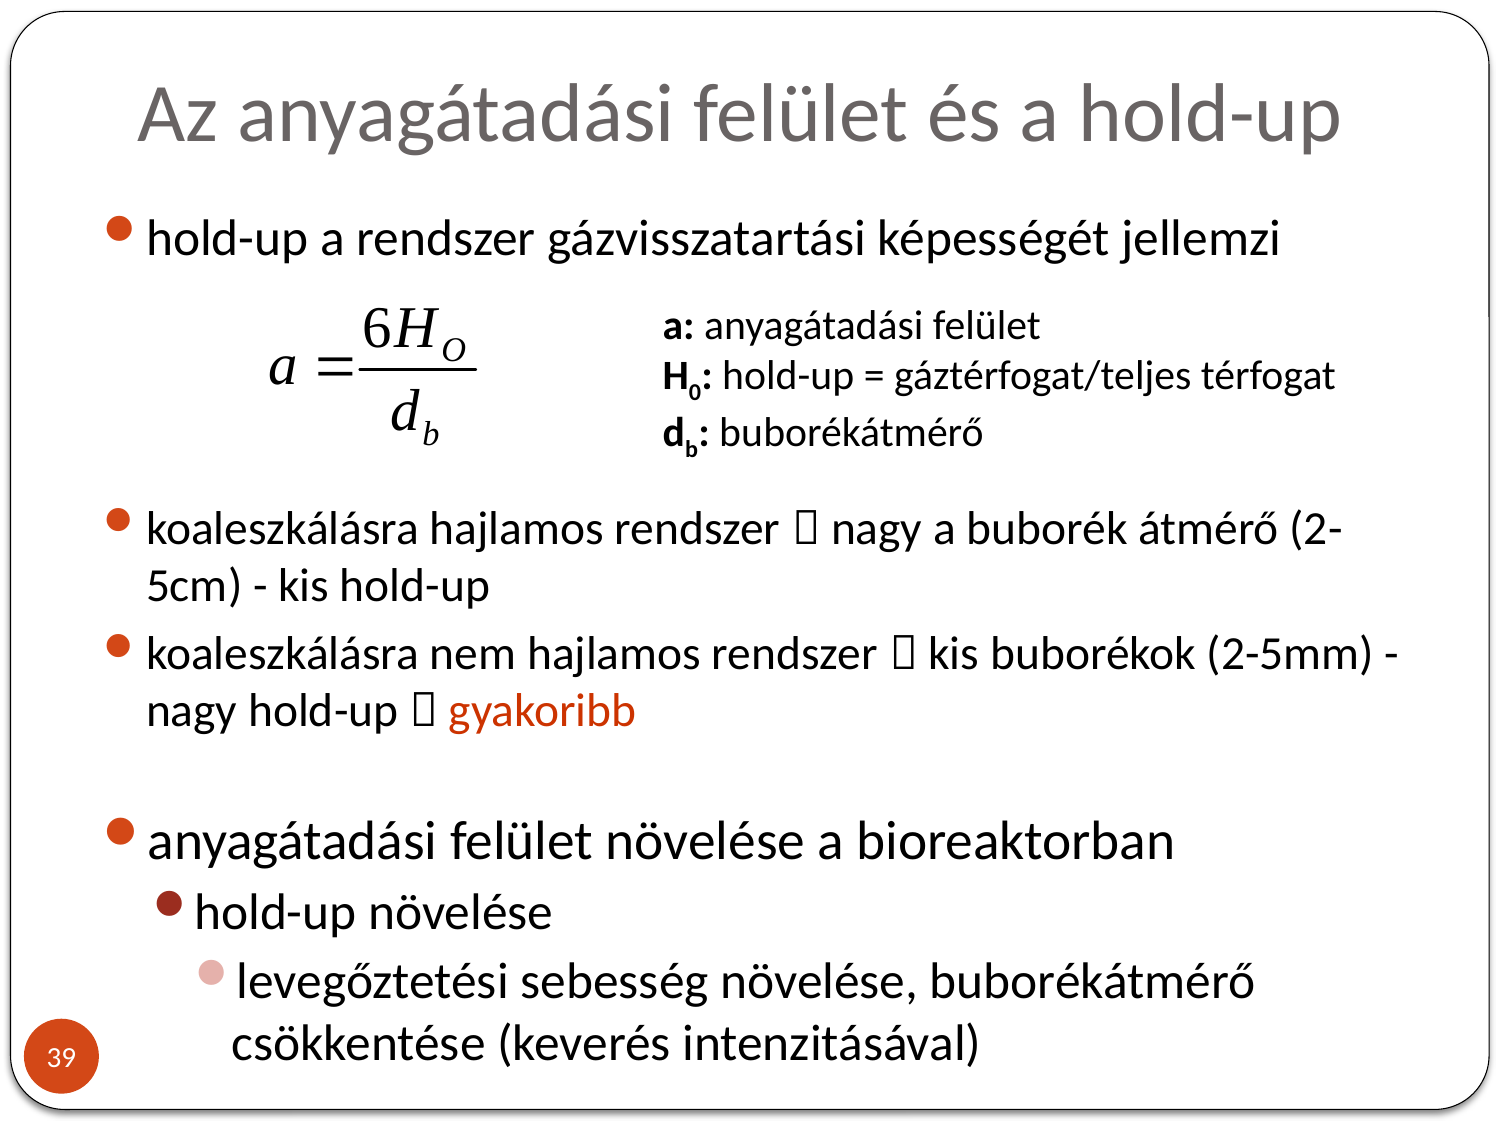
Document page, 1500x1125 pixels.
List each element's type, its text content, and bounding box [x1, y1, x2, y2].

text_box a: anyagátadási felület H0: hold-up = gáztérfogat/teljes térfogat db: buborékátmérő [648, 290, 1352, 470]
title Az anyagátadási felület és a hold-up [29, 42, 1471, 174]
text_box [259, 290, 491, 459]
list hold-up a rendszer gázvisszatartási képességét jellemzi koaleszkálásra hajlamos rendszer  nagy a buborék átmérő (2-5cm) - kis hold-up koaleszkálásra nem hajlamos rendszer  kis buborékok (2-5mm) - nagy hold-up  gyakoribb anyagátadási felület növelése a bioreaktorban hold-up növelése levegőztetési sebesség növelése, buborékátmérő csökkentése (keverés intenzitásával) [88, 196, 1425, 1083]
slide_number 39 [23, 1018, 99, 1094]
